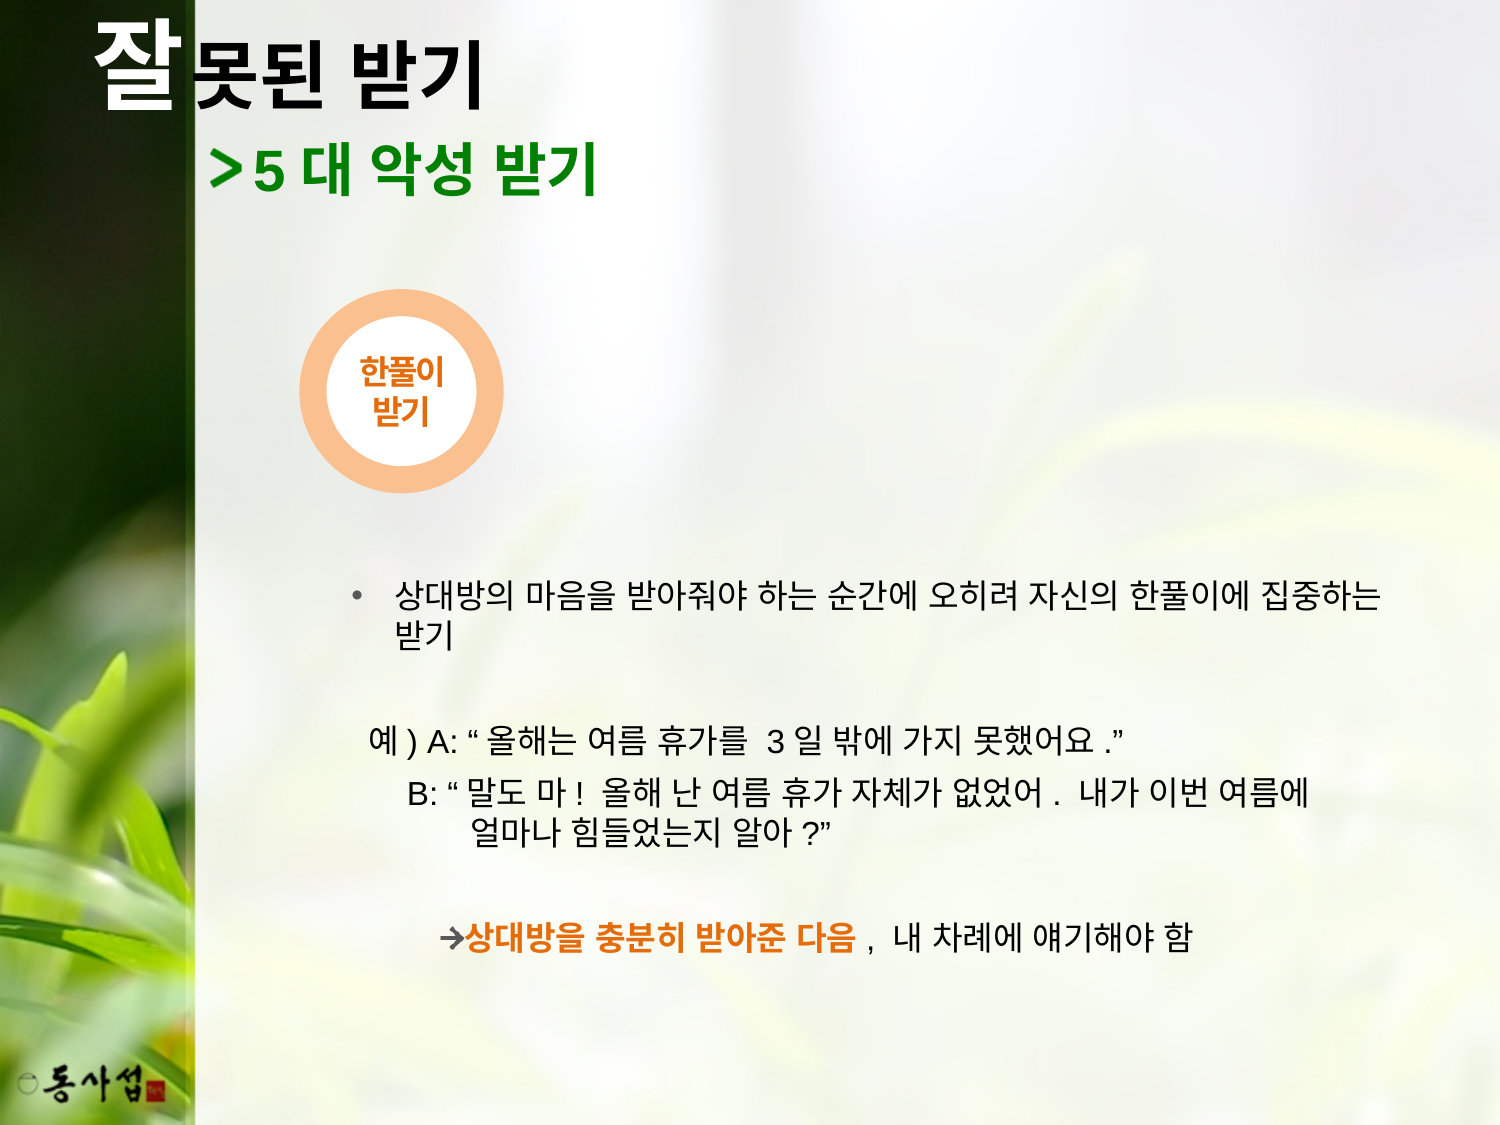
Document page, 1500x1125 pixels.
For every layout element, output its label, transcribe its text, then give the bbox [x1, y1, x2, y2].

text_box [0, 0, 1500, 185]
text_box 상대방의 마음을 받아줘야 하는 순간에 오히려 자신의 한풀이에 집중하는 받기 예) A: “올해는 여름 휴가를 3일 밖에 가지 못했어요.” B: “말도 마! 올해 난 여름 휴가 자체가 없었어. 내가 이번 여름에 얼마나 힘들었는지 알아?” 상대방을 충분히 받아준 다음, 내 차례에 얘기해야 함 [336, 567, 1439, 965]
picture [0, 185, 1500, 1125]
text_box 한풀이 받기 [310, 300, 493, 482]
picture [442, 185, 463, 190]
